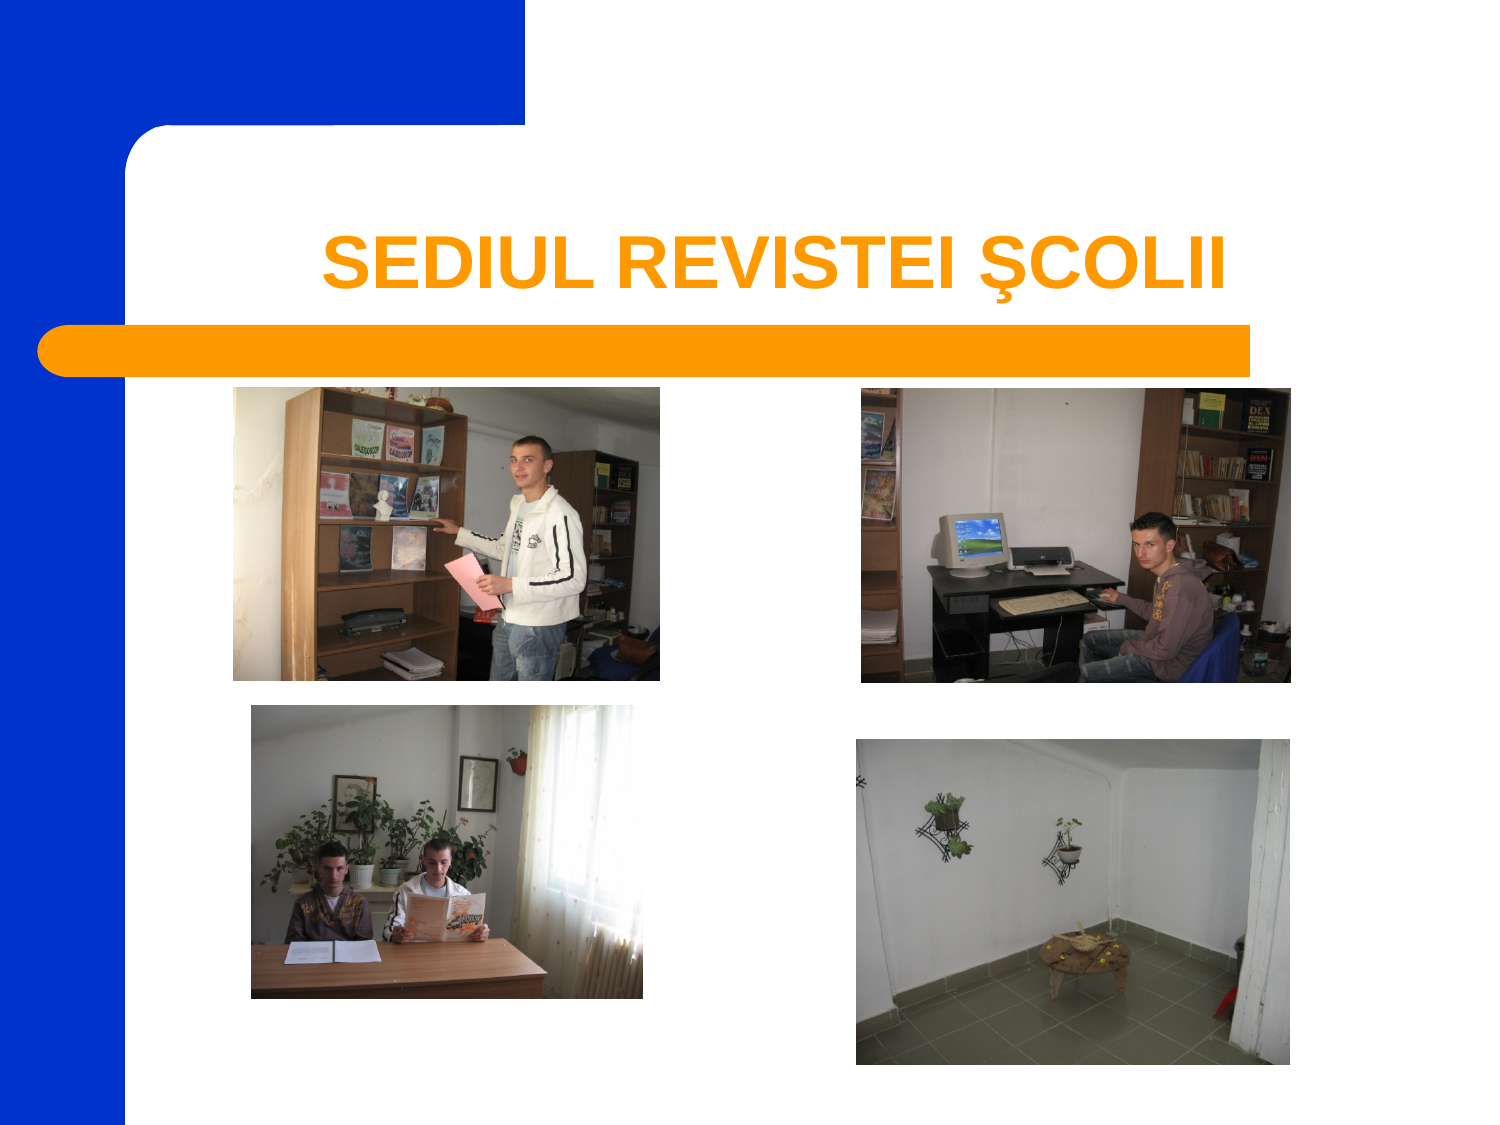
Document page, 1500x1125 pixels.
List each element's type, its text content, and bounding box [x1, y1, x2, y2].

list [855, 739, 1290, 1065]
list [861, 388, 1292, 684]
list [251, 705, 643, 999]
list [233, 387, 661, 681]
title SEDIUL REVISTEI ŞCOLII [124, 124, 1426, 313]
